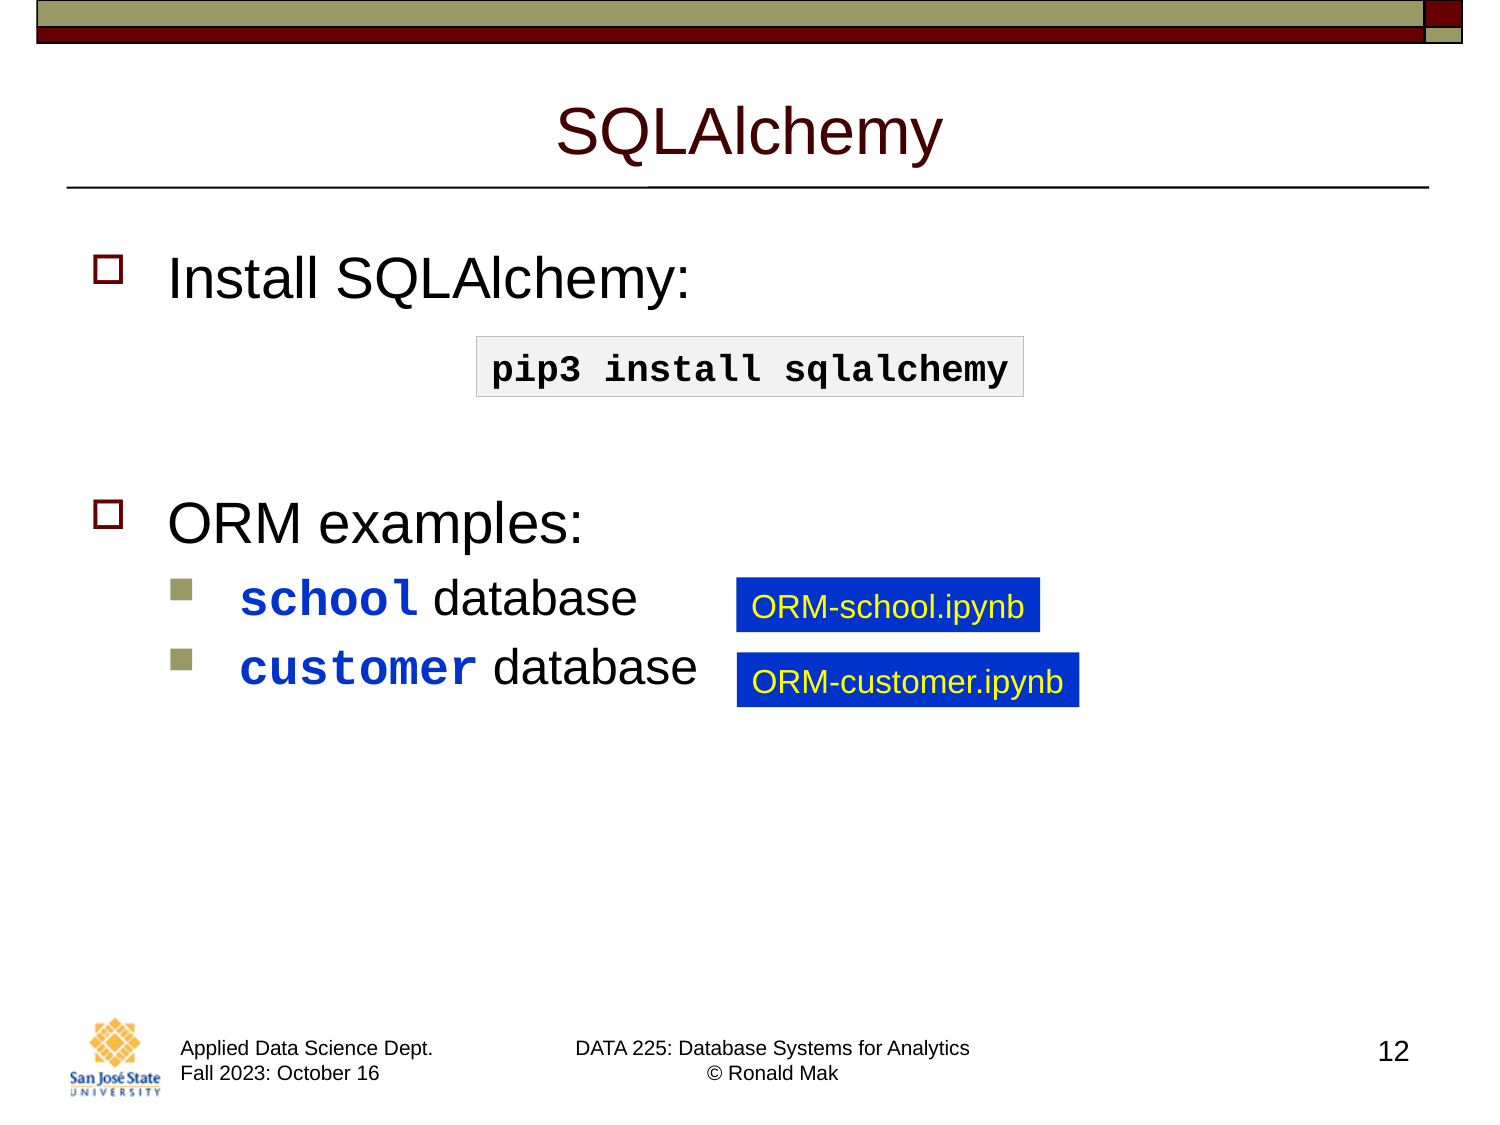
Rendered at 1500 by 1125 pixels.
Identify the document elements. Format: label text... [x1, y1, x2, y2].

title SQLAlchemy [75, 67, 1425, 175]
text_box pip3 install sqlalchemy [476, 336, 1024, 397]
picture [60, 1012, 166, 1112]
text_box ORM-school.ipynb [736, 577, 1041, 633]
text_box ORM-customer.ipynb [736, 652, 1080, 708]
list Install SQLAlchemy: ORM examples: school database customer database [75, 232, 1425, 743]
slide_number 12 [1112, 1025, 1425, 1100]
